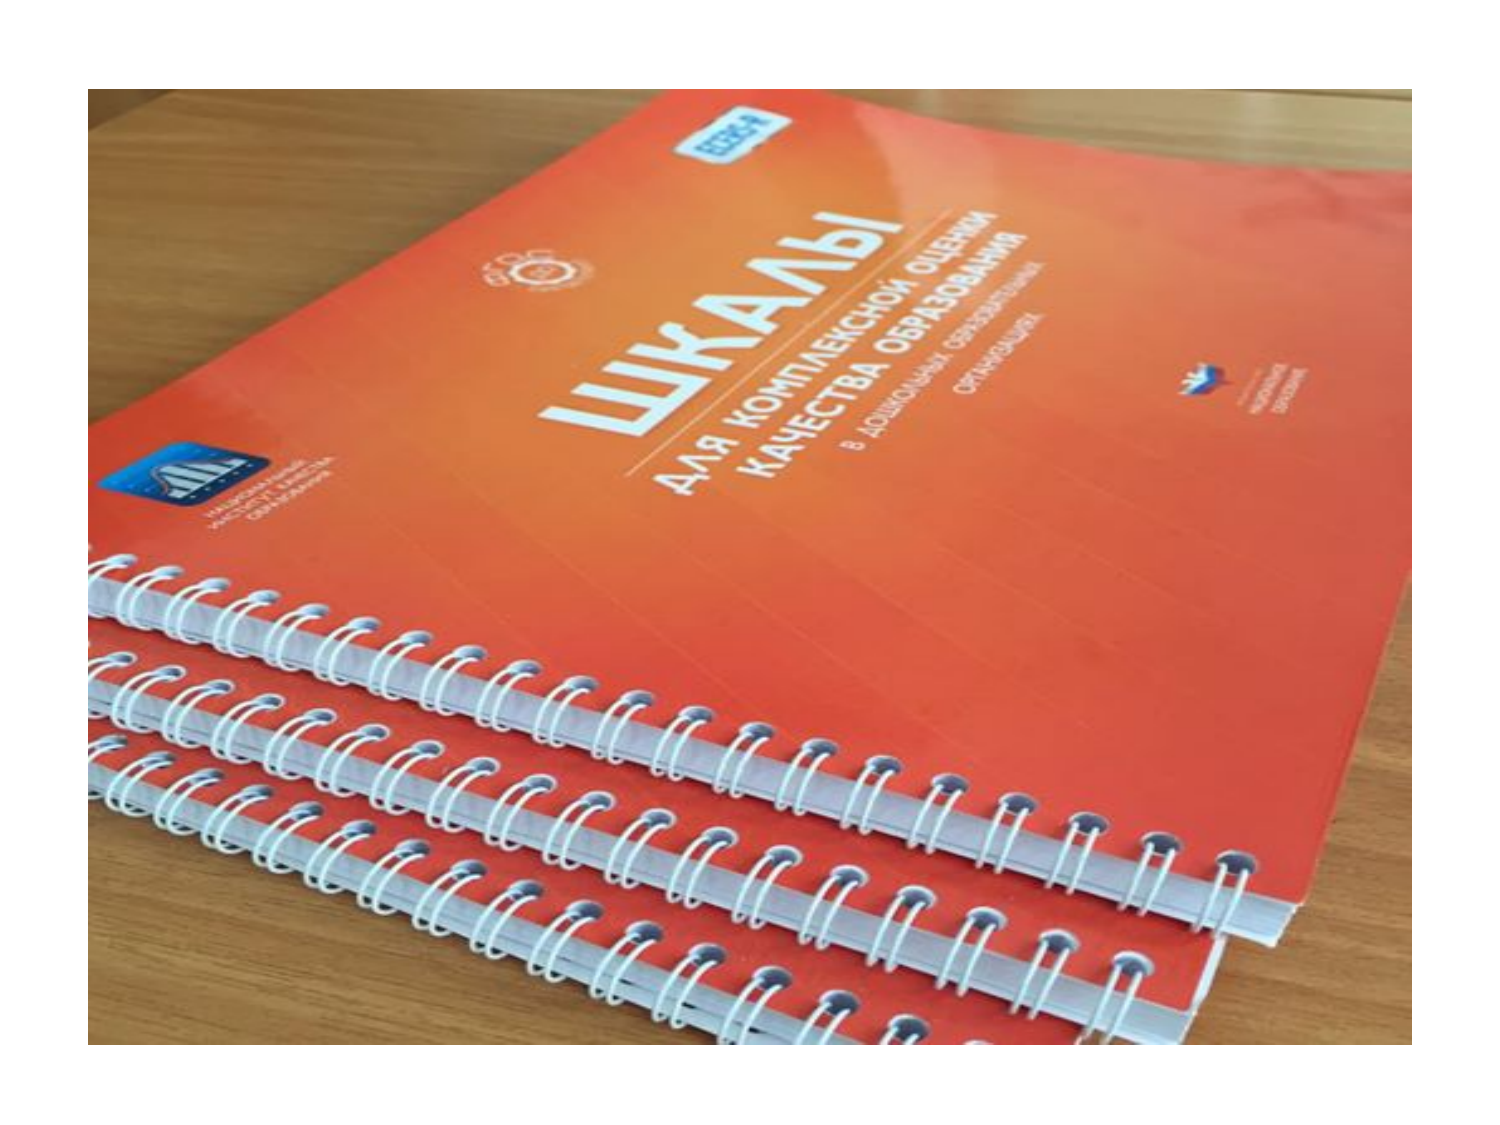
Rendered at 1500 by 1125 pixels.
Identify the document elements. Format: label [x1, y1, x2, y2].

picture [88, 89, 1412, 1045]
